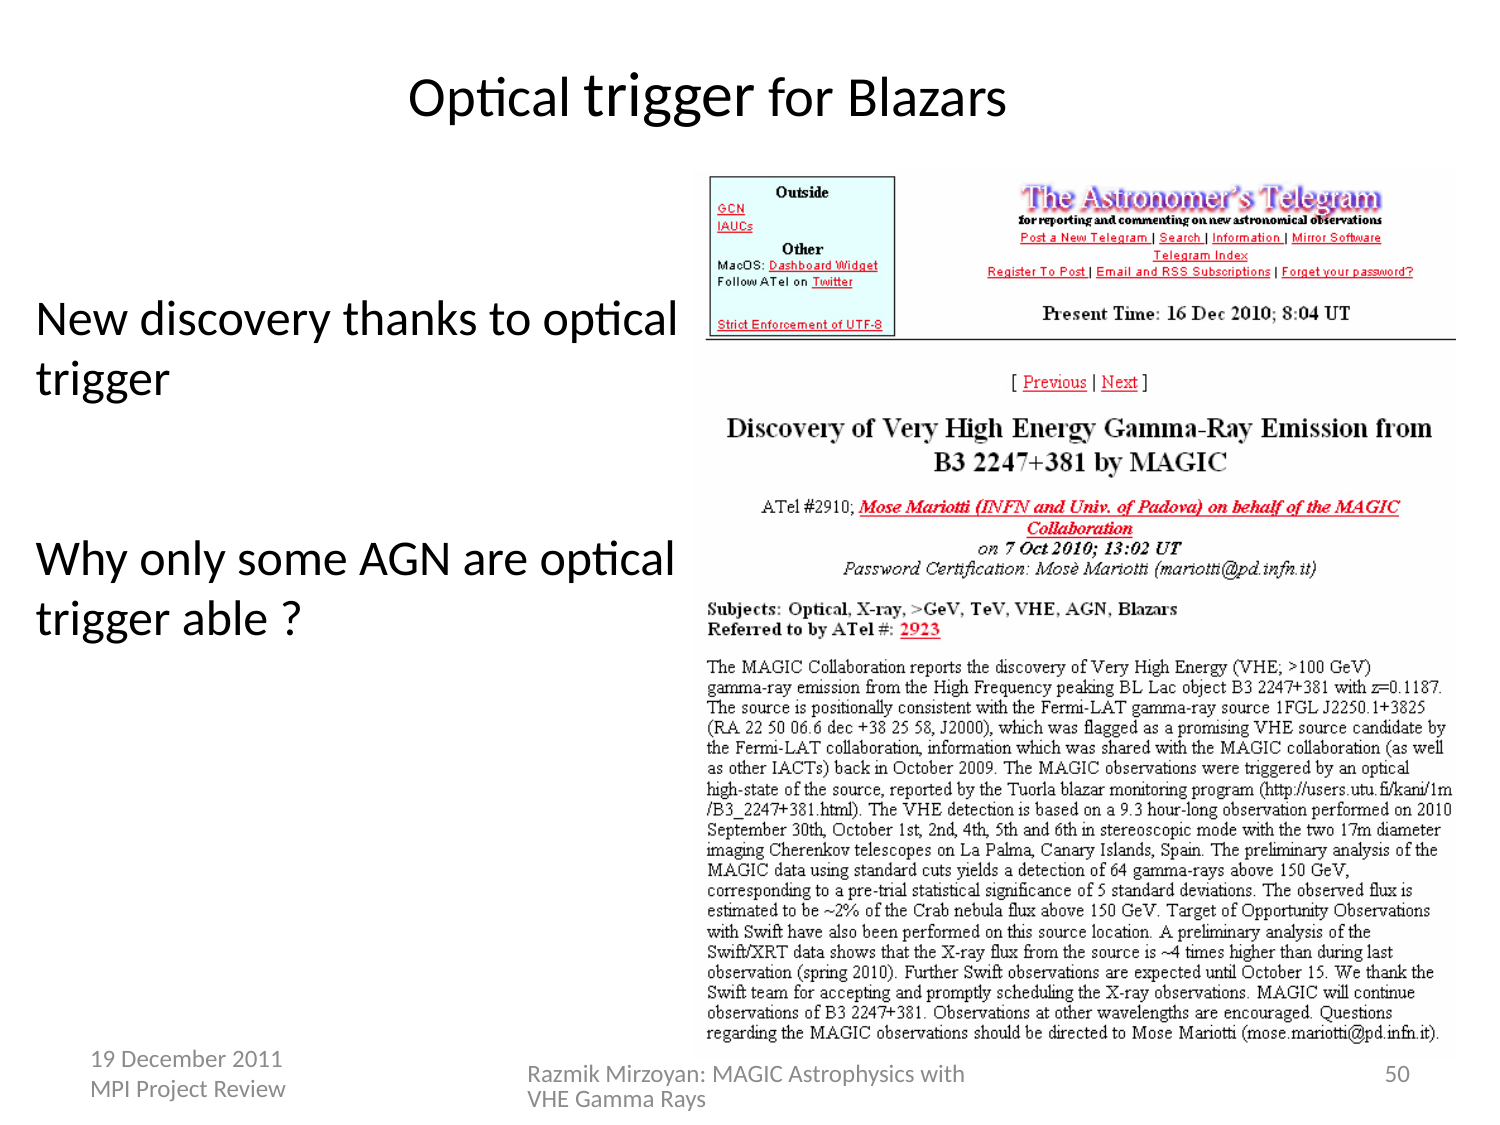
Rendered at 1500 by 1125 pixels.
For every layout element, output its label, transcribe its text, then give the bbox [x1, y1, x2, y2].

slide_number 50 [1074, 1067, 1425, 1103]
text_box New discovery thanks to optical trigger Why only some AGN are optical trigger able ? [20, 278, 687, 653]
title Optical trigger for Blazars [88, 45, 1329, 138]
footer Razmik Mirzoyan: MAGIC Astrophysics with VHE Gamma Rays [512, 1042, 988, 1103]
picture [692, 169, 1456, 1059]
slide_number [75, 1042, 425, 1103]
